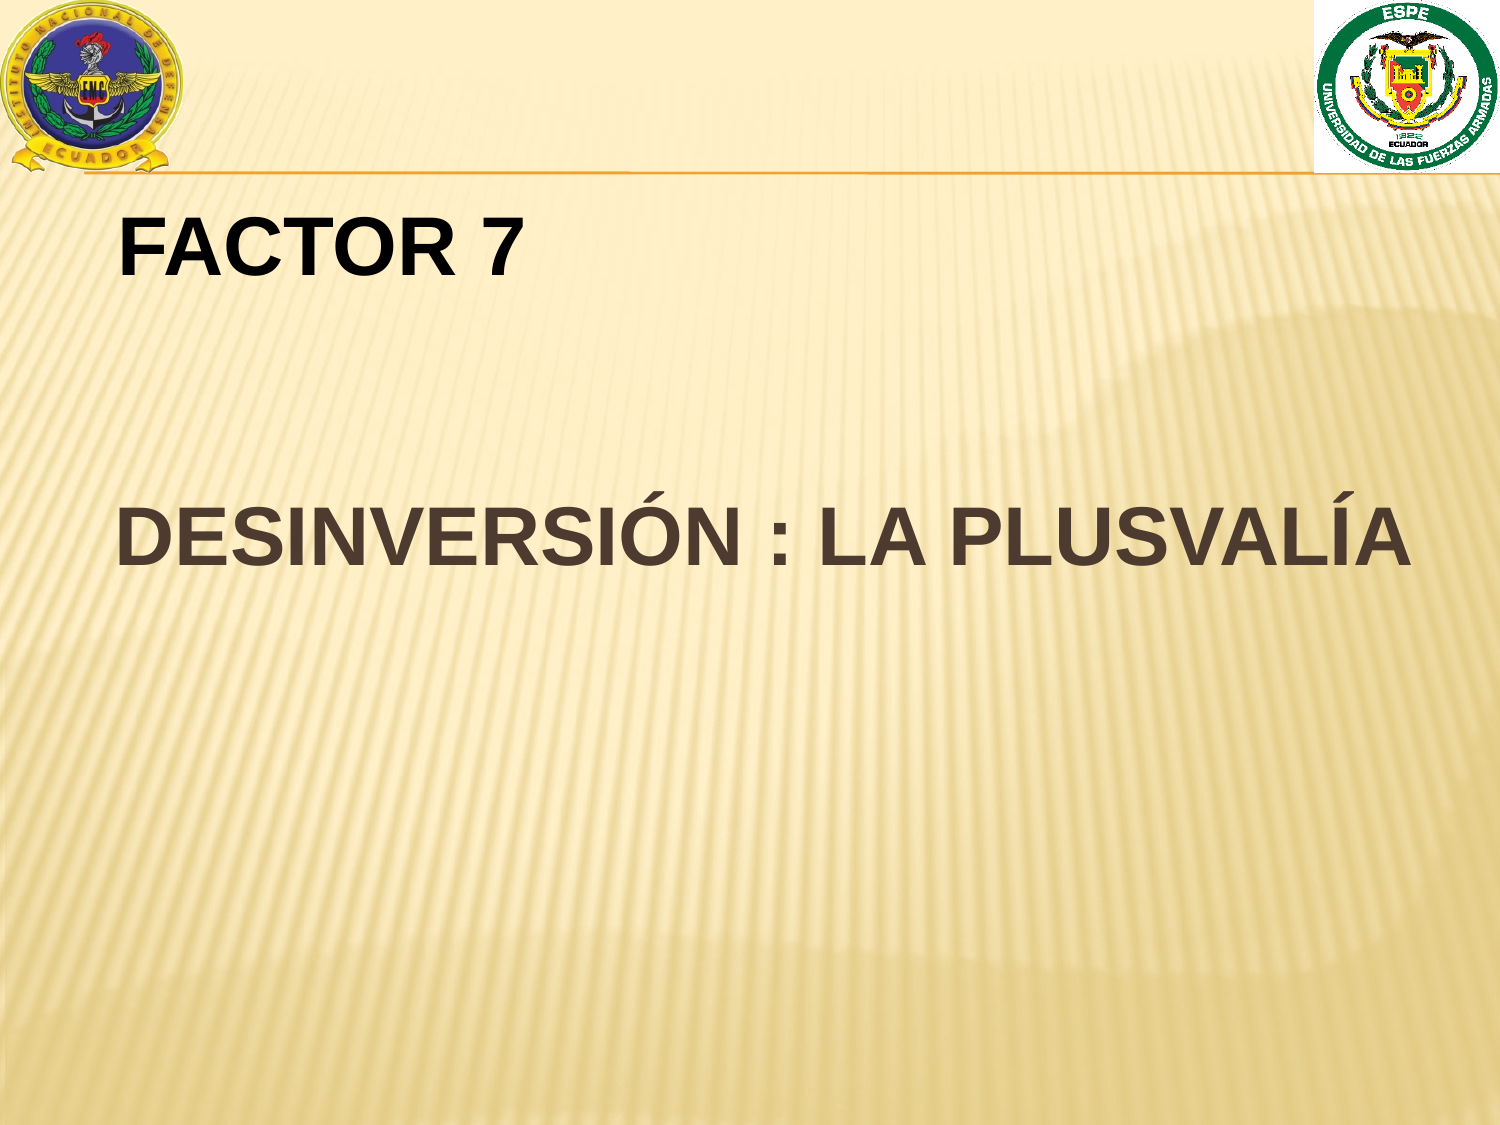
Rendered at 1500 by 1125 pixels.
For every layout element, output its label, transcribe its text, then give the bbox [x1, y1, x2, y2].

picture [0, 0, 184, 173]
text_box FACTOR 7 [102, 184, 543, 300]
title DESINVERSIÓN : LA PLUSVALÍA [99, 474, 1459, 663]
picture [1314, 0, 1500, 173]
